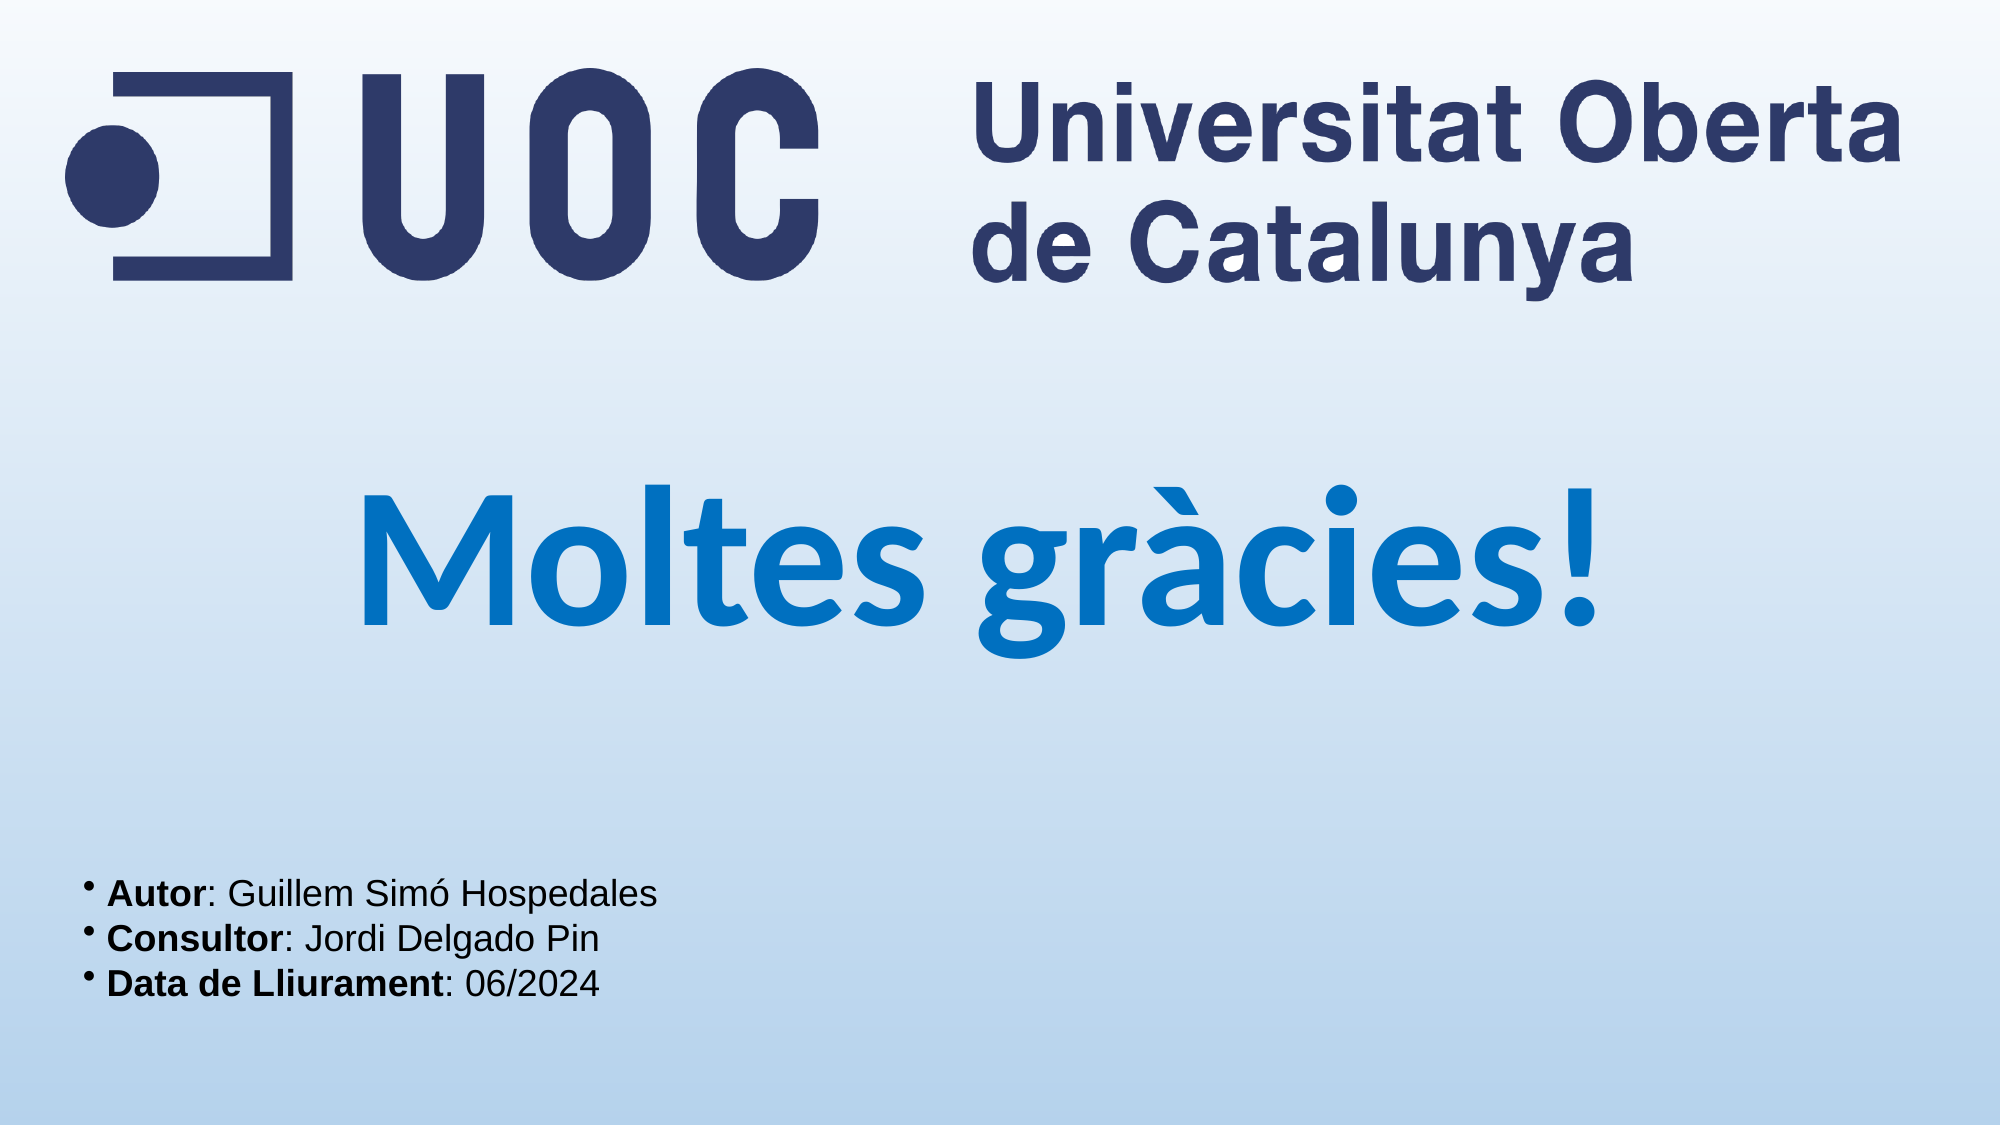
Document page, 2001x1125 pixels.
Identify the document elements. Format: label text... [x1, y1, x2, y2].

picture [65, 68, 1900, 302]
subtitle Moltes gràcies! [232, 445, 1733, 717]
text_box Autor: Guillem Simó Hospedales Consultor: Jordi Delgado Pin Data de Lliurament: 06/2024 [67, 860, 674, 1011]
